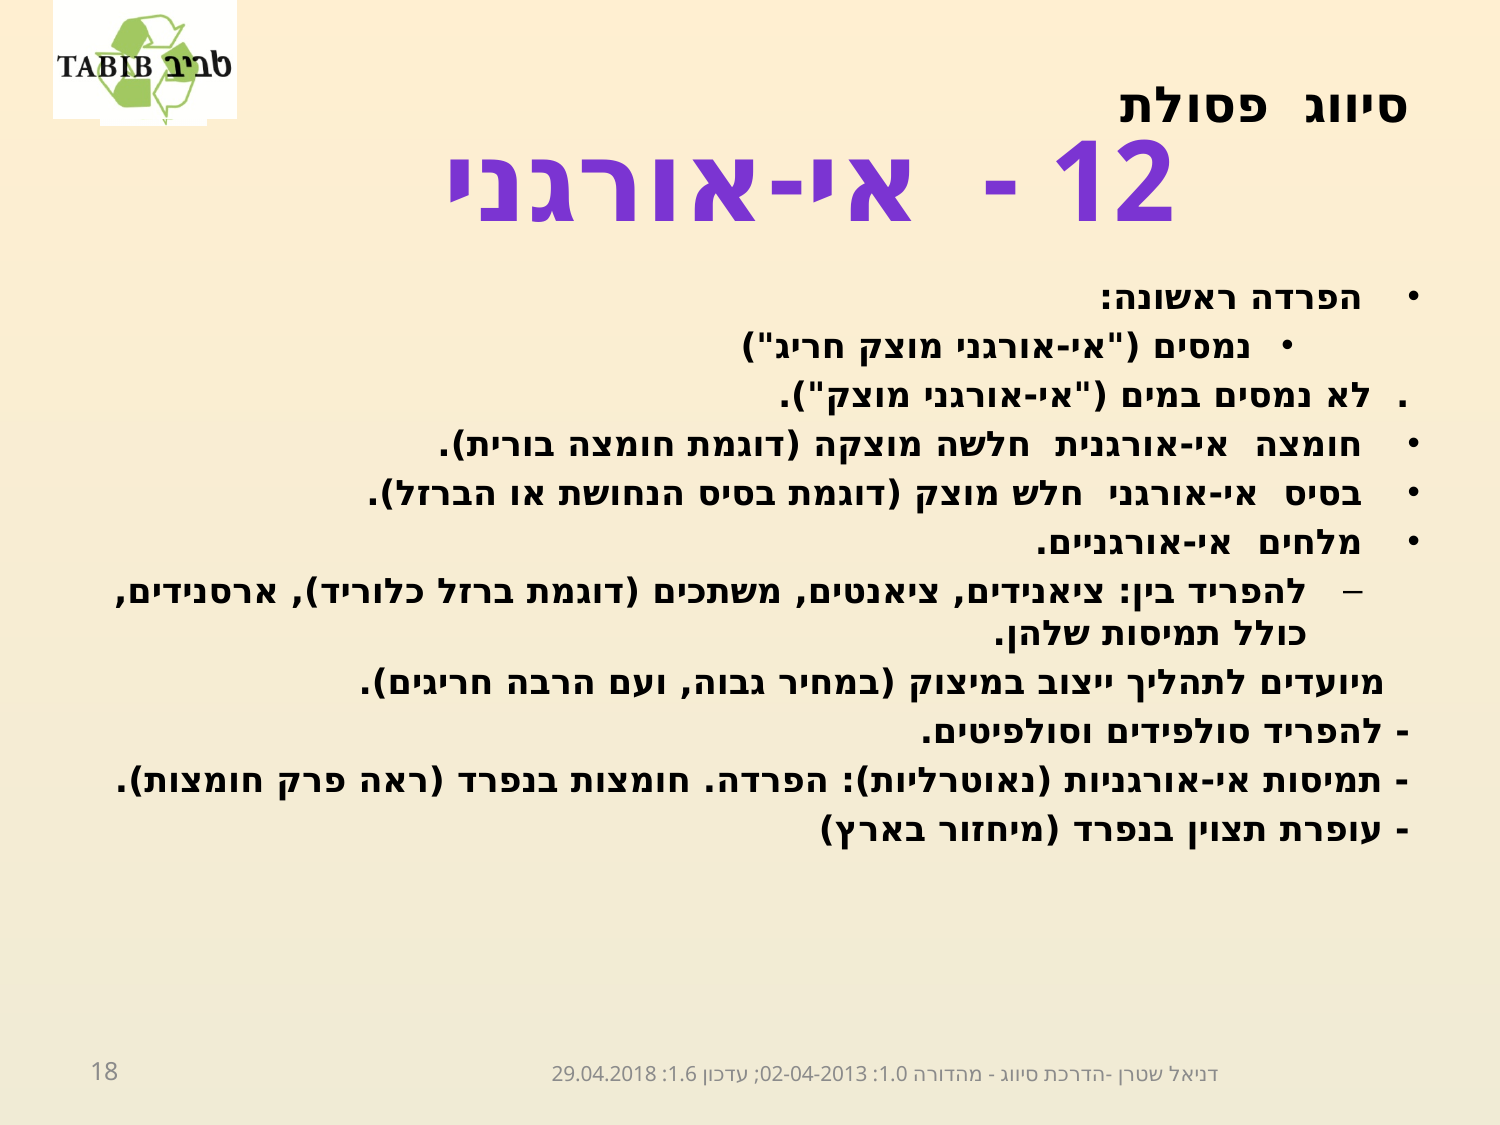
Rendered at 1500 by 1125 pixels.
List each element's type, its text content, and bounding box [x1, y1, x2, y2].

text_box 12 - אי-אורגני [324, 101, 1294, 252]
list הפרדה ראשונה: נמסים ("אי-אורגני מוצק חריג") . לא נמסים במים ("אי-אורגני מוצק"). חומצה אי-אורגנית חלשה מוצקה (דוגמת חומצה בורית). בסיס אי-אורגני חלש מוצק (דוגמת בסיס הנחושת או הברזל). מלחים אי-אורגניים. להפריד בין: ציאנידים, ציאנטים, משתכים (דוגמת ברזל כלוריד), ארסנידים, כולל תמיסות שלהן. מיועדים לתהליך ייצוב במיצוק (במחיר גבוה, ועם הרבה חריגים). - להפריד סולפידים וסולפיטים. - תמיסות אי-אורגניות (נאוטרליות): הפרדה. חומצות בנפרד (ראה פרק חומצות). - עופרת תצוין בנפרד (מיחזור בארץ) [74, 243, 1426, 929]
slide_number 18 [75, 1042, 425, 1103]
footer דניאל שטרן -הדרכת סיווג - מהדורה 1.0: 02-04-2013; עדכון 1.6: 29.04.2018 [512, 1042, 1258, 1103]
picture [52, 0, 237, 119]
title סיווג פסולת [74, 44, 1426, 162]
